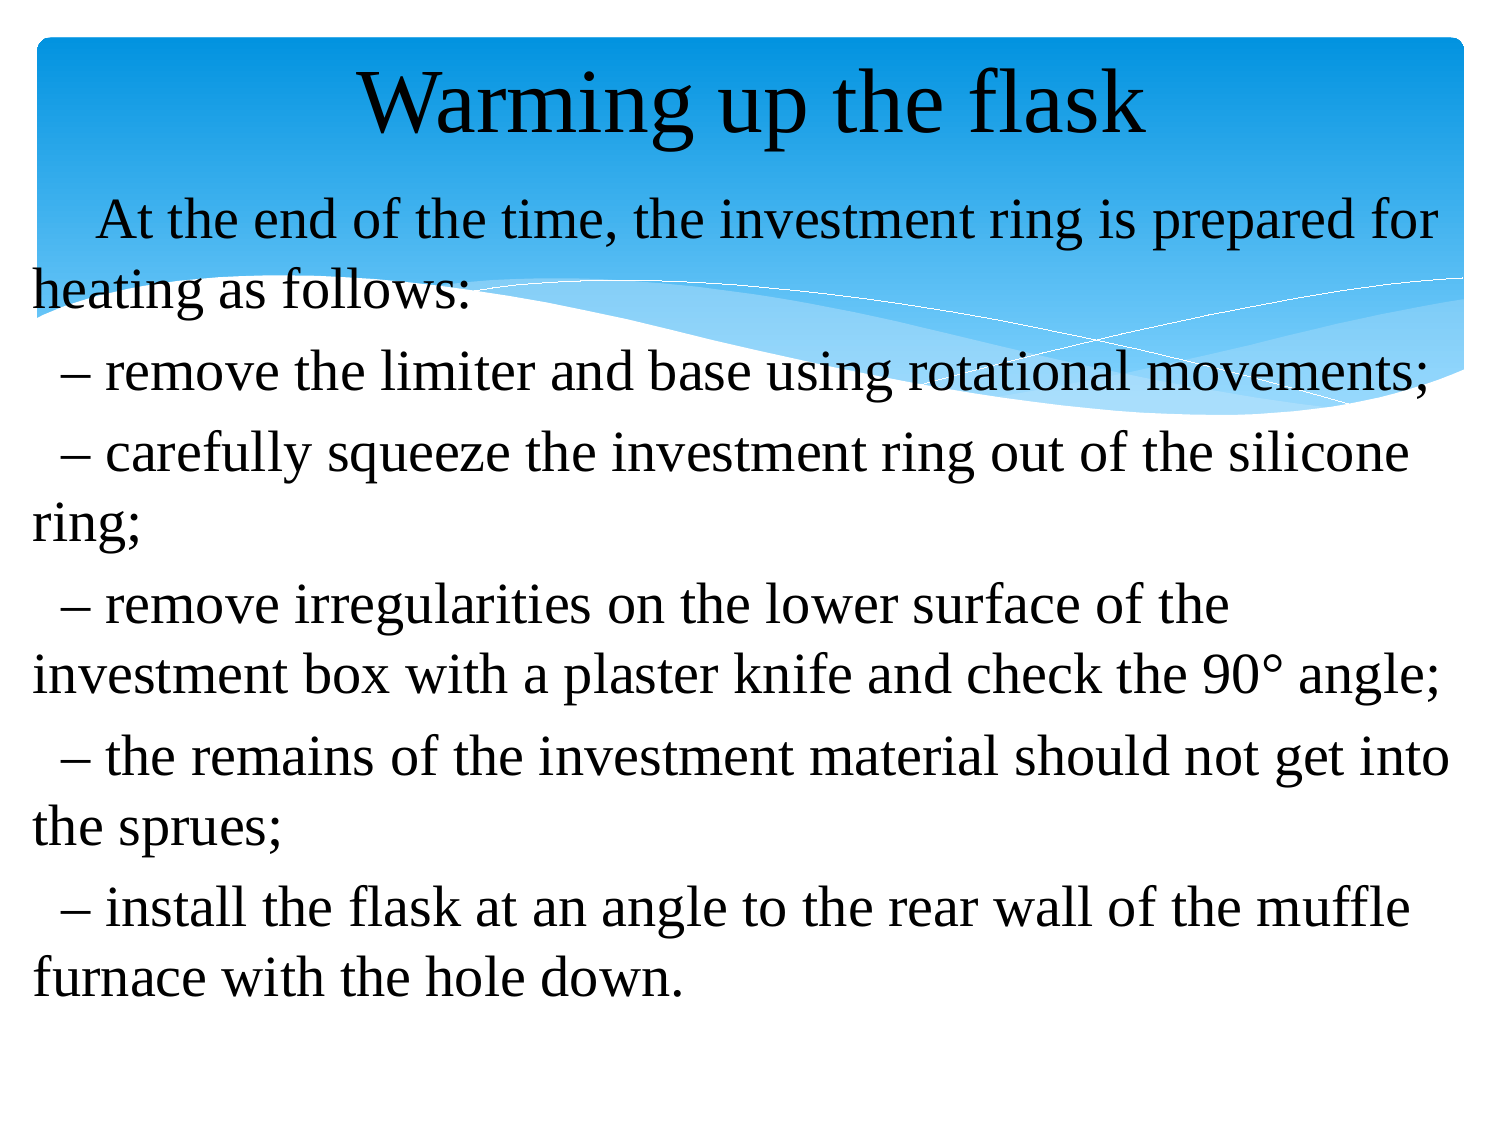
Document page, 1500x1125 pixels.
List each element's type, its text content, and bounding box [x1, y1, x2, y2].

list At the end of the time, the investment ring is prepared for heating as follows: – remove the limiter and base using rotational movements; – carefully squeeze the investment ring out of the silicone ring; – remove irregularities on the lower surface of the investment box with a plaster knife and check the 90° angle; – the remains of the investment material should not get into the sprues; – install the flask at an angle to the rear wall of the muffle furnace with the hole down. [17, 172, 1483, 1106]
title Warming up the flask [76, 30, 1427, 161]
